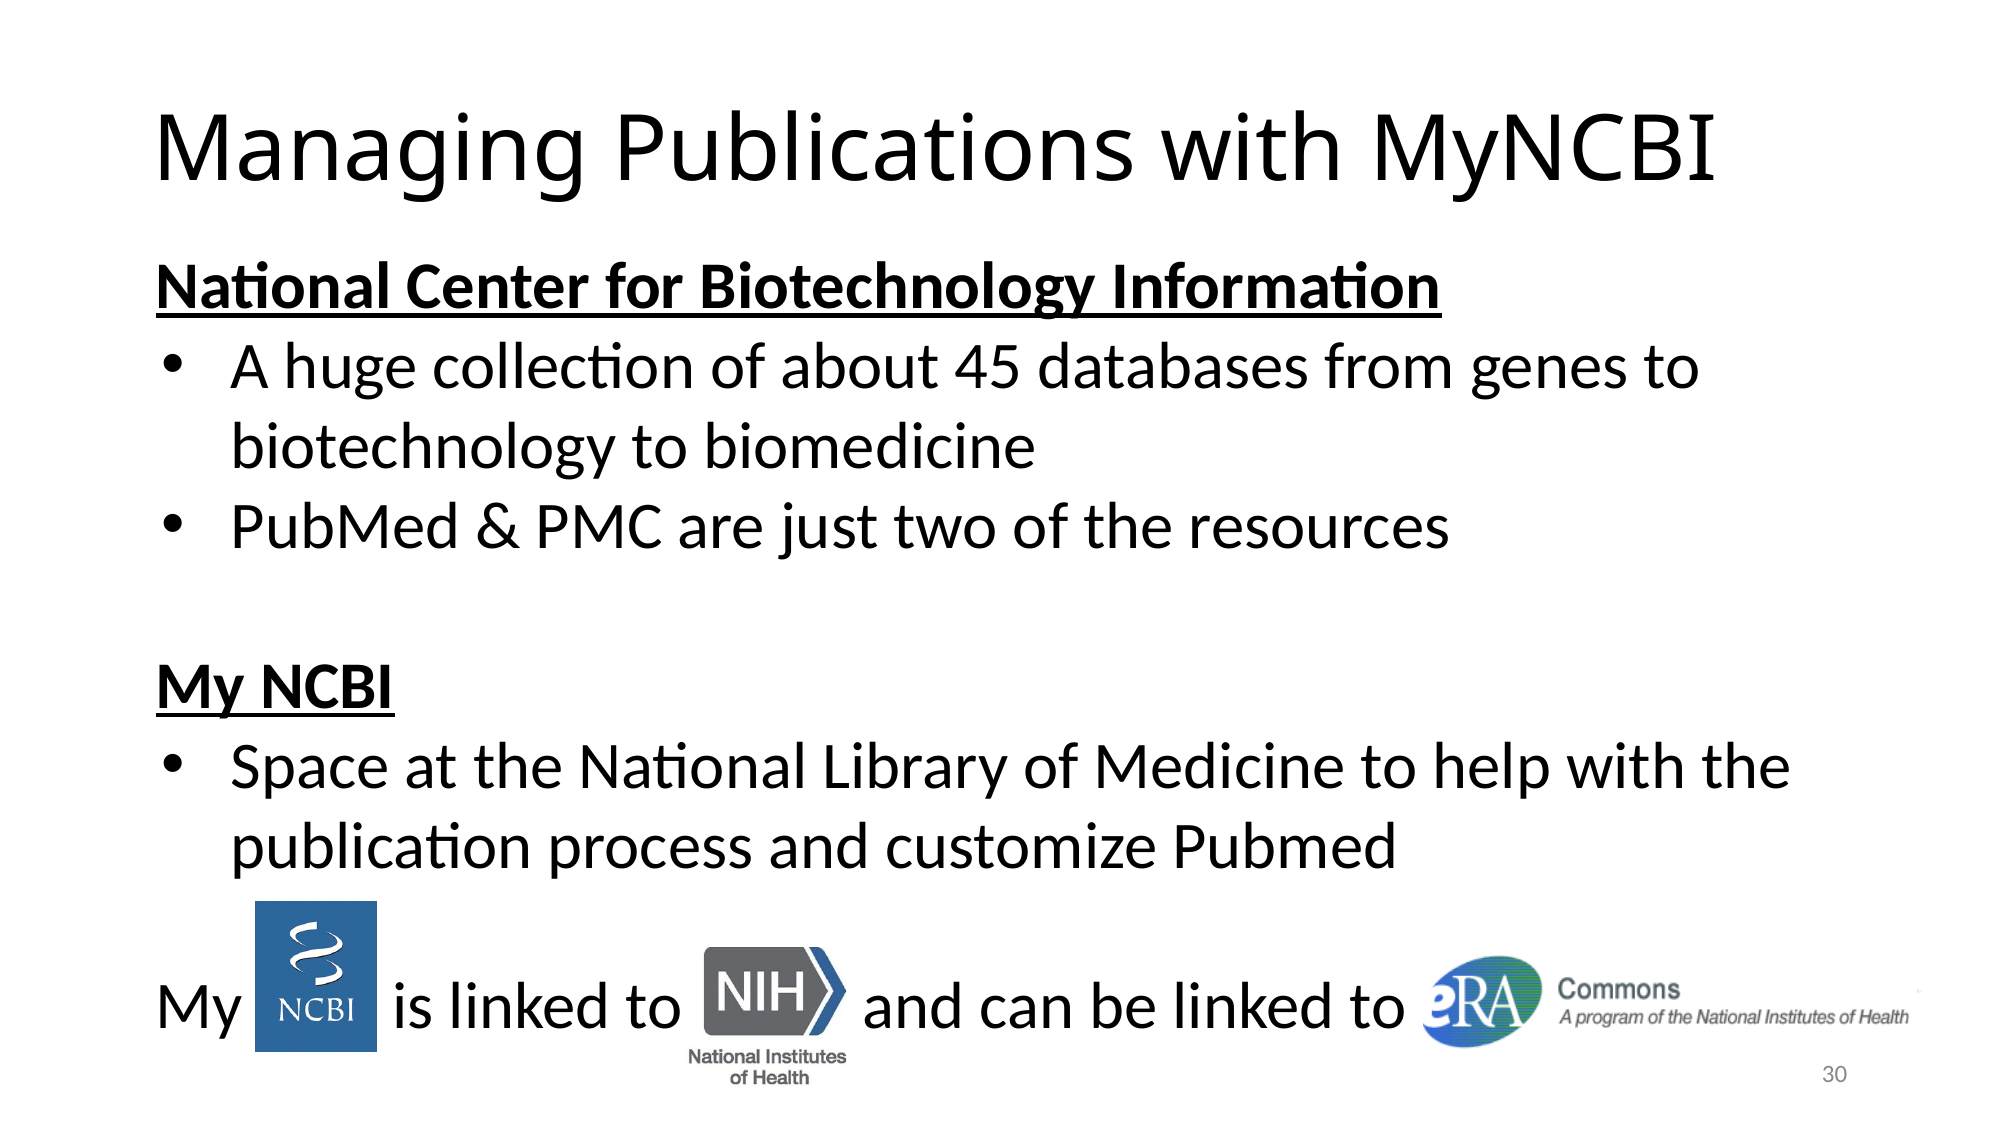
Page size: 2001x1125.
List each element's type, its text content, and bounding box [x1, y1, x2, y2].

title Managing Publications with MyNCBI [137, 59, 1863, 228]
picture [681, 947, 857, 1098]
slide_number 30 [1412, 1042, 1863, 1103]
picture [255, 900, 378, 1052]
picture [1422, 955, 1950, 1049]
list National Center for Biotechnology Information A huge collection of about 45 databases from genes to biotechnology to biomedicine PubMed & PMC are just two of the resources My NCBI Space at the National Library of Medicine to help with the publication process and customize Pubmed My is linked to and can be linked to [140, 227, 1866, 991]
